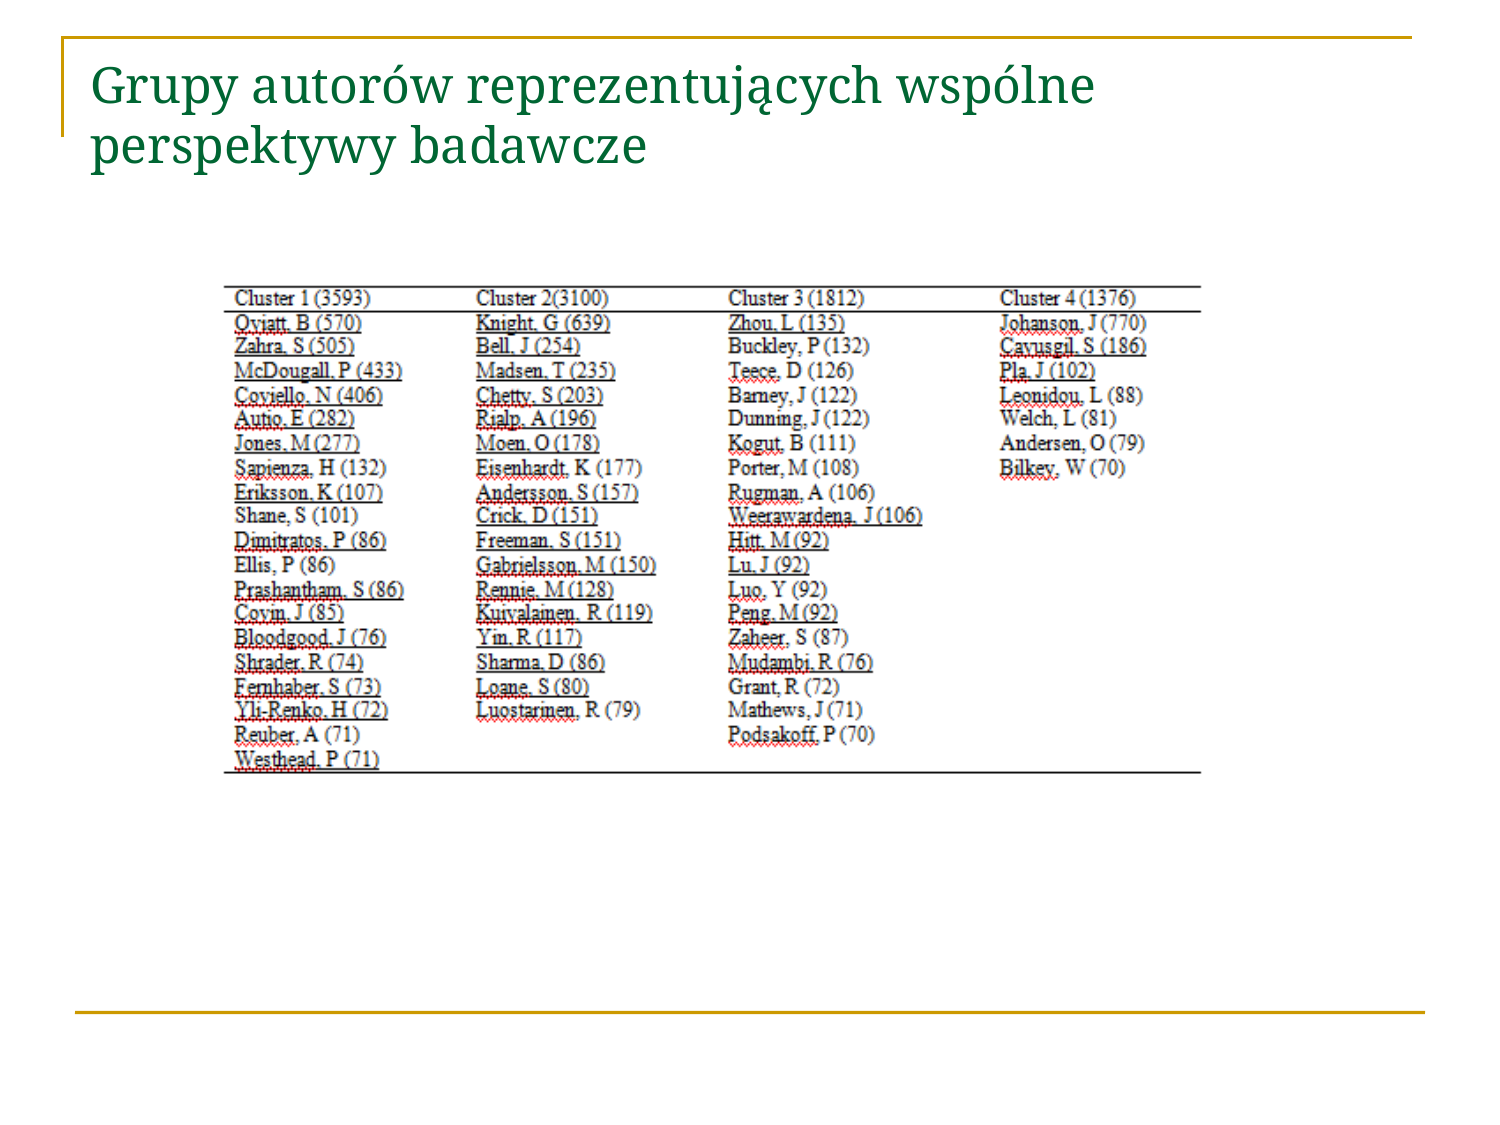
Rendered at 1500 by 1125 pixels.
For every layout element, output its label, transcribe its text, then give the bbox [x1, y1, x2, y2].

title Grupy autorów reprezentujących wspólne perspektywy badawcze [74, 45, 1426, 233]
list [212, 274, 1219, 788]
